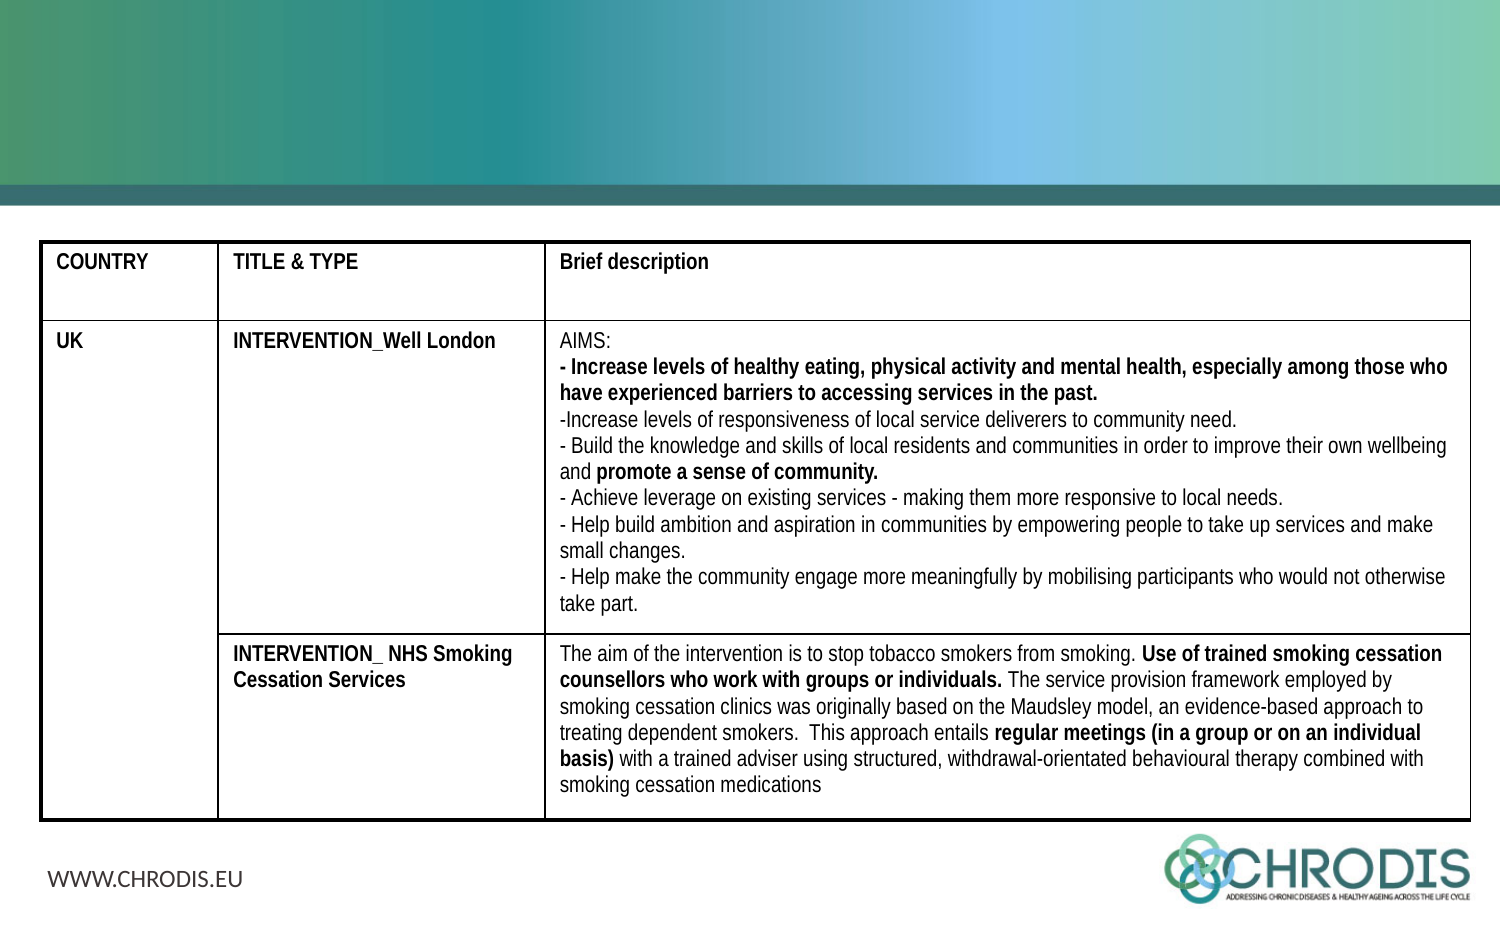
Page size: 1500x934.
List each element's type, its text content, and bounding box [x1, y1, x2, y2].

table_cell UK [43, 321, 217, 818]
table_header TITLE & TYPE [219, 244, 544, 320]
table_cell INTERVENTION_ NHS Smoking Cessation Services [219, 635, 544, 818]
table_cell AIMS: - Increase levels of healthy eating, physical activity and mental health, especially among those who have experienced barriers to accessing services in the past. -Increase levels of responsiveness of local service deliverers to community need. - Build the knowledge and skills of local residents and communities in order to improve their own wellbeing and promote a sense of community. - Achieve leverage on existing services - making them more responsive to local needs. - Help build ambition and aspiration in communities by empowering people to take up services and make small changes. - Help make the community engage more meaningfully by mobilising participants who would not otherwise take part. [546, 321, 1470, 633]
table_cell The aim of the intervention is to stop tobacco smokers from smoking. Use of trained smoking cessation counsellors who work with groups or individuals. The service provision framework employed by smoking cessation clinics was originally based on the Maudsley model, an evidence-based approach to treating dependent smokers. This approach entails regular meetings (in a group or on an individual basis) with a trained adviser using structured, withdrawal-orientated behavioural therapy combined with smoking cessation medications [546, 635, 1470, 818]
picture [0, 0, 1500, 934]
table_cell INTERVENTION_Well London [219, 321, 544, 633]
table_header Brief description [546, 244, 1470, 320]
table_header COUNTRY [43, 244, 217, 320]
